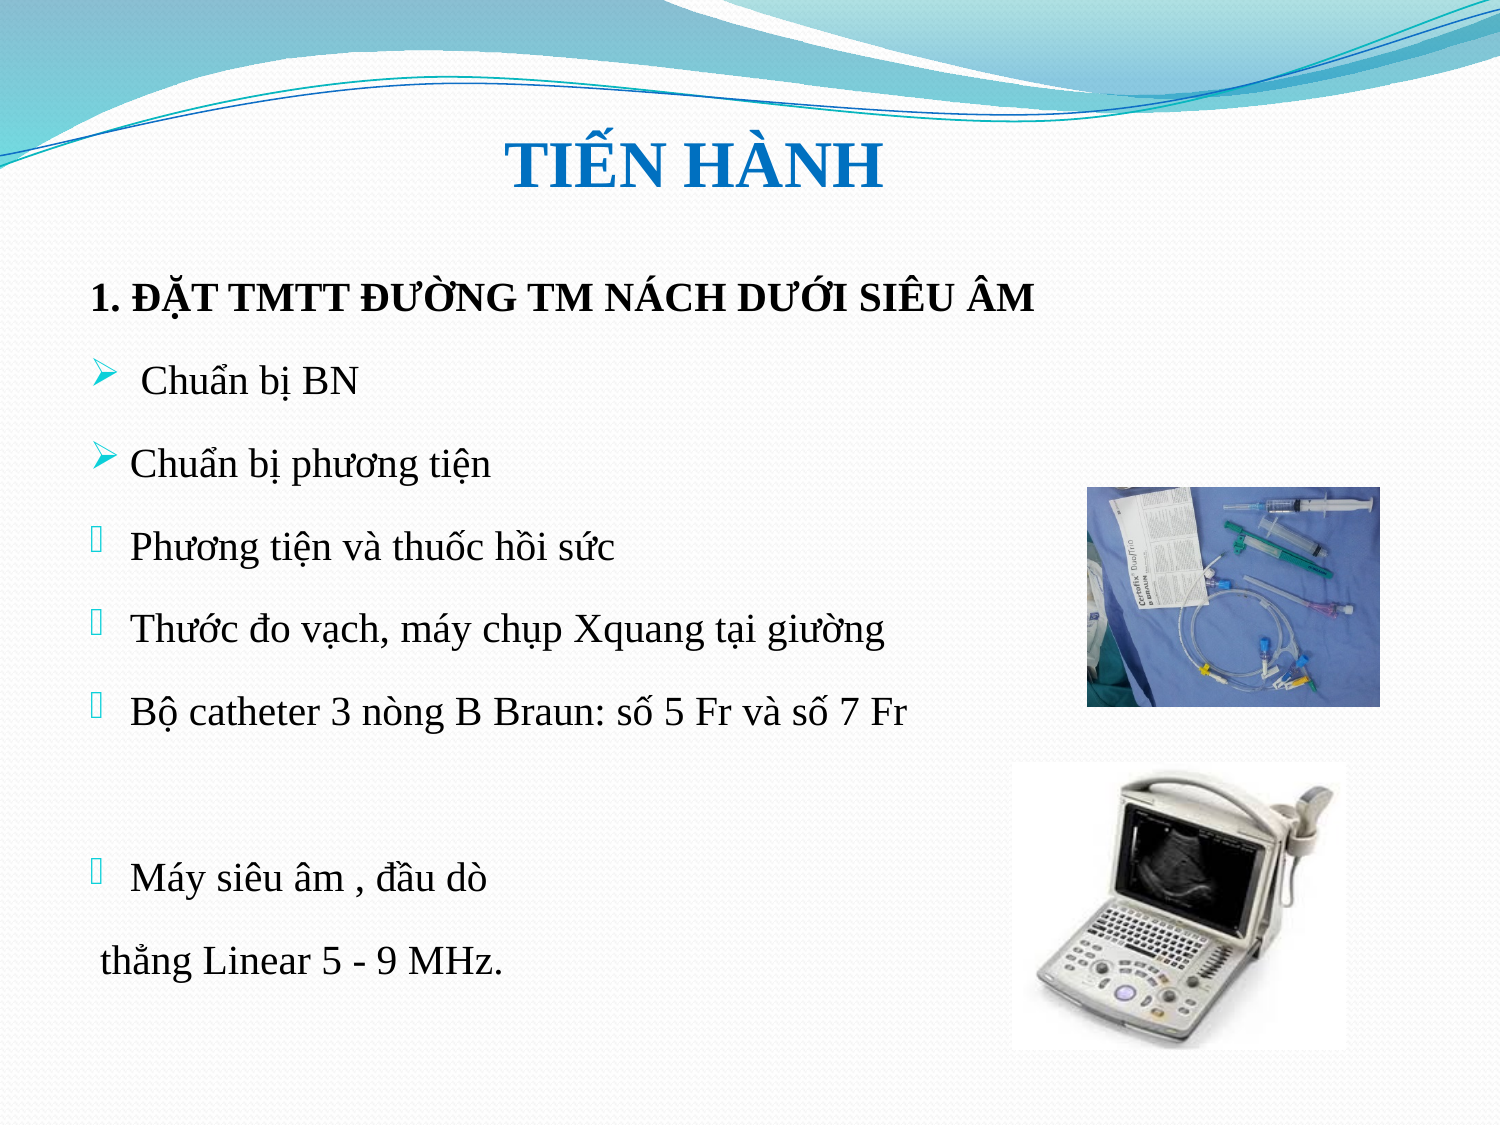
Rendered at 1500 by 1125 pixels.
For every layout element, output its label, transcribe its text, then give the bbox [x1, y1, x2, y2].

picture [1012, 762, 1346, 1051]
text_box TIẾN HÀNH [489, 113, 900, 209]
picture [1087, 487, 1380, 707]
list 1. ĐẶT TMTT ĐƯỜNG TM NÁCH DƯỚI SIÊU ÂM Chuẩn bị BN Chuẩn bị phương tiện Phương tiện và thuốc hồi sức Thước đo vạch, máy chụp Xquang tại giường Bộ catheter 3 nòng B Braun: số 5 Fr và số 7 Fr Máy siêu âm , đầu dò thẳng Linear 5 - 9 MHz. [75, 237, 1425, 1075]
